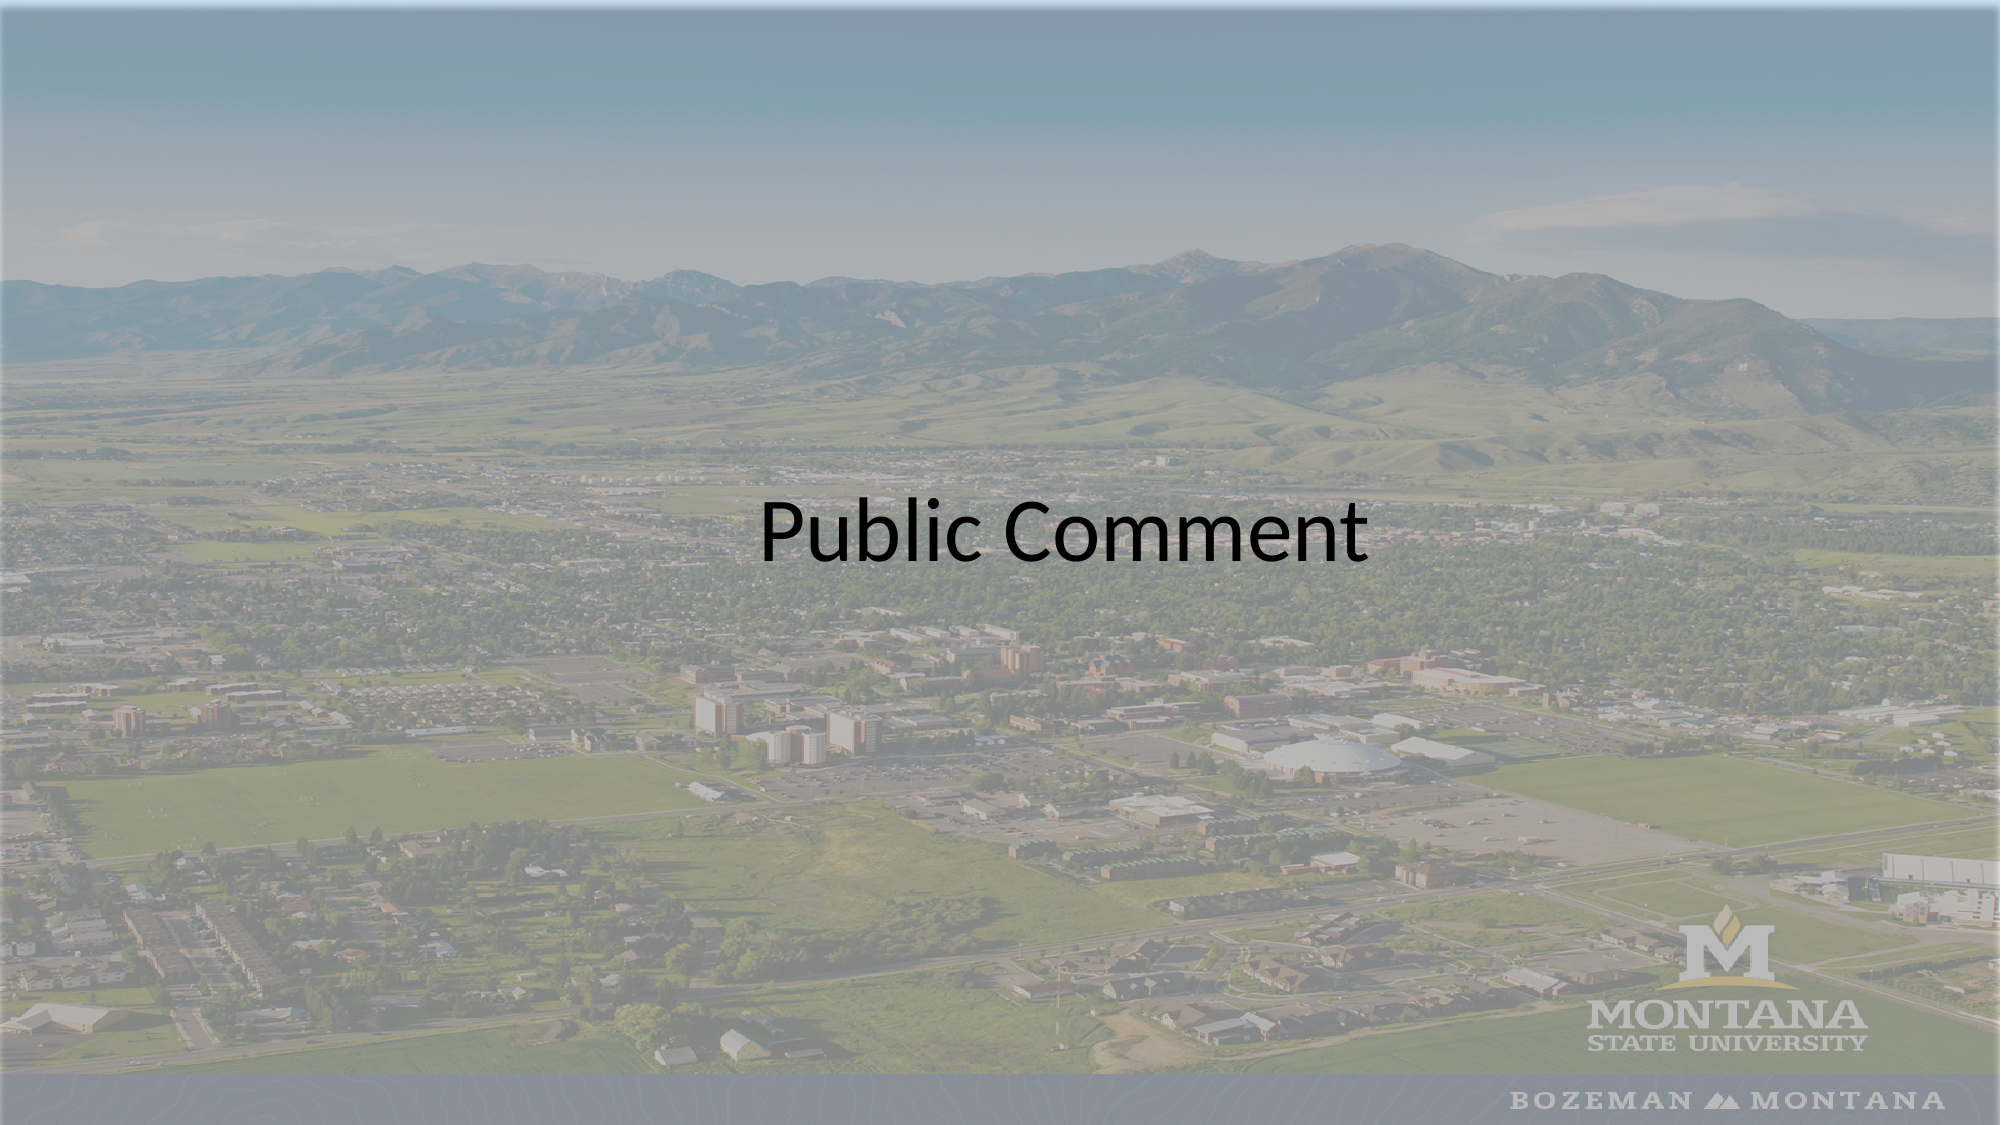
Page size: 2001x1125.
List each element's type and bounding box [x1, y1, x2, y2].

list [0, 0, 2000, 1125]
